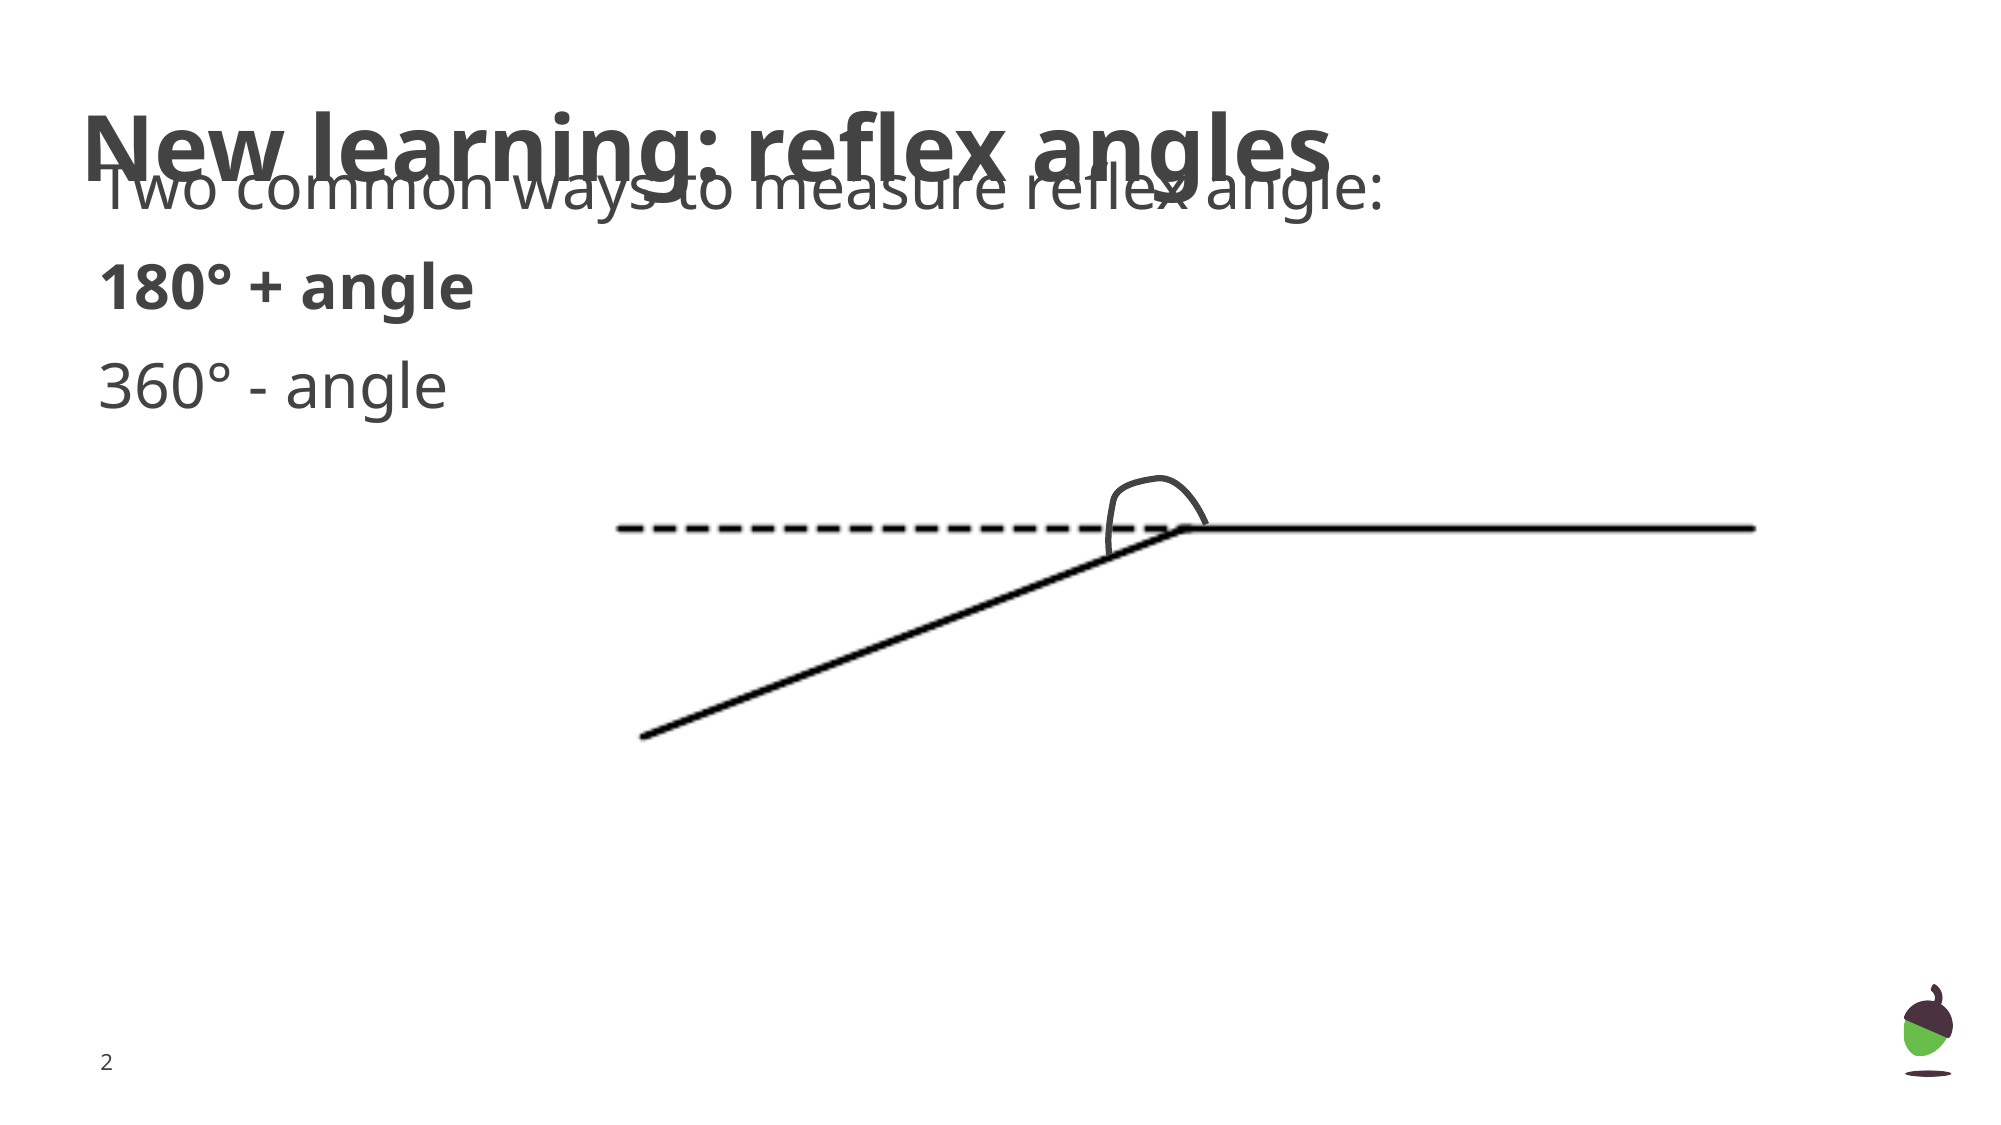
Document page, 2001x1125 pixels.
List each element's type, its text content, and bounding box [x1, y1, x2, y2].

picture [1903, 984, 1953, 1077]
text_box Two common ways to measure reflex angle: 180° + angle 360° - angle [83, 195, 1678, 895]
text_box New learning: reflex angles [65, 49, 2000, 195]
slide_number ‹#› [100, 1048, 258, 1088]
picture [561, 422, 1807, 792]
